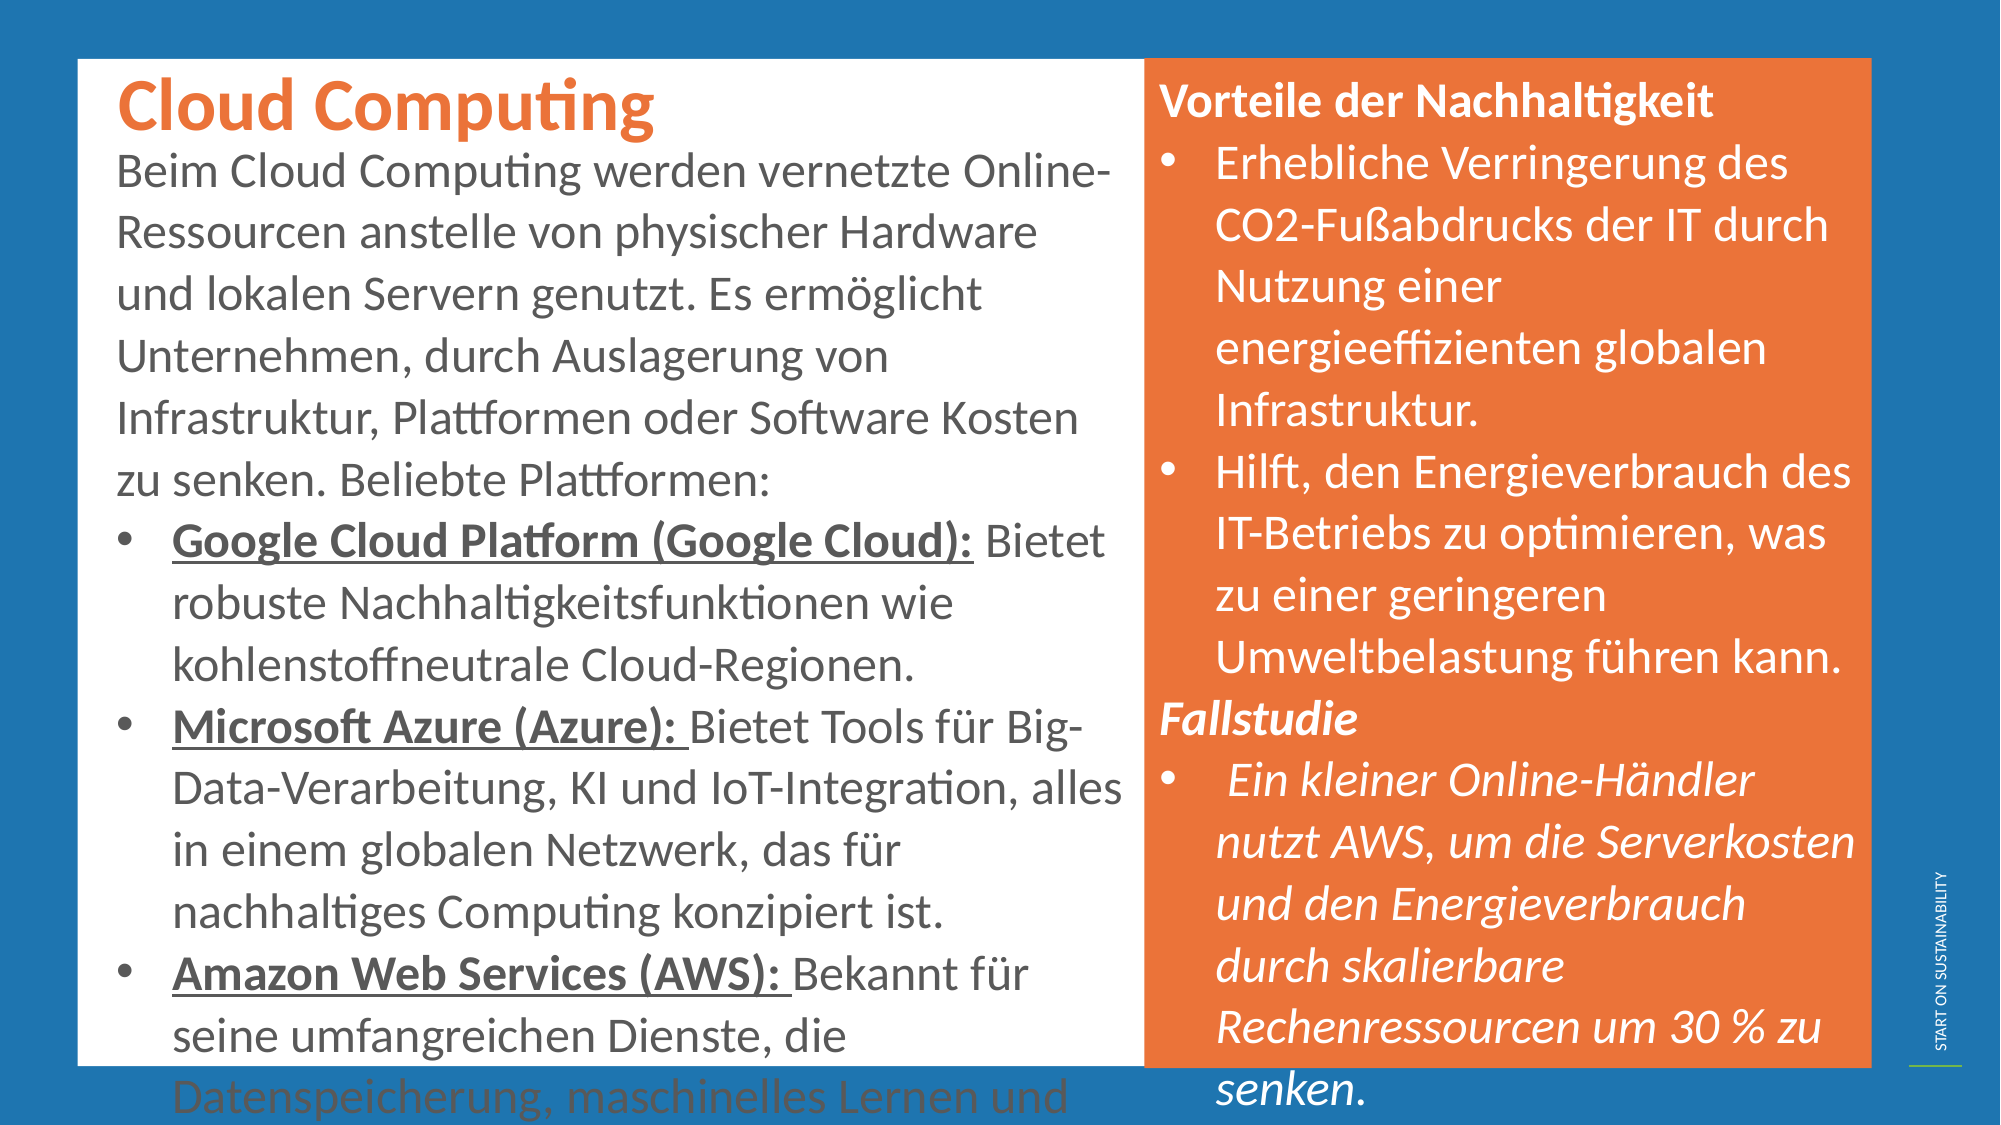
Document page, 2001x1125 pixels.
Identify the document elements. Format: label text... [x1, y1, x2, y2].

list Beim Cloud Computing werden vernetzte Online-Ressourcen anstelle von physischer Hardware und lokalen Servern genutzt. Es ermöglicht Unternehmen, durch Auslagerung von Infrastruktur, Plattformen oder Software Kosten zu senken. Beliebte Plattformen: Google Cloud Platform (Google Cloud): Bietet robuste Nachhaltigkeitsfunktionen wie kohlenstoffneutrale Cloud-Regionen. Microsoft Azure (Azure): Bietet Tools für Big-Data-Verarbeitung, KI und IoT-Integration, alles in einem globalen Netzwerk, das für nachhaltiges Computing konzipiert ist. Amazon Web Services (AWS): Bekannt für seine umfangreichen Dienste, die Datenspeicherung, maschinelles Lernen und Rechenleistung umfassen. [101, 127, 1144, 826]
text_box Vorteile der Nachhaltigkeit Erhebliche Verringerung des CO2-Fußabdrucks der IT durch Nutzung einer energieeffizienten globalen Infrastruktur. Hilft, den Energieverbrauch des IT-Betriebs zu optimieren, was zu einer geringeren Umweltbelastung führen kann. Fallstudie Ein kleiner Online-Händler nutzt AWS, um die Serverkosten und den Energieverbrauch durch skalierbare Rechenressourcen um 30 % zu senken. [1144, 58, 1872, 1069]
list Cloud Computing [103, 58, 1144, 127]
